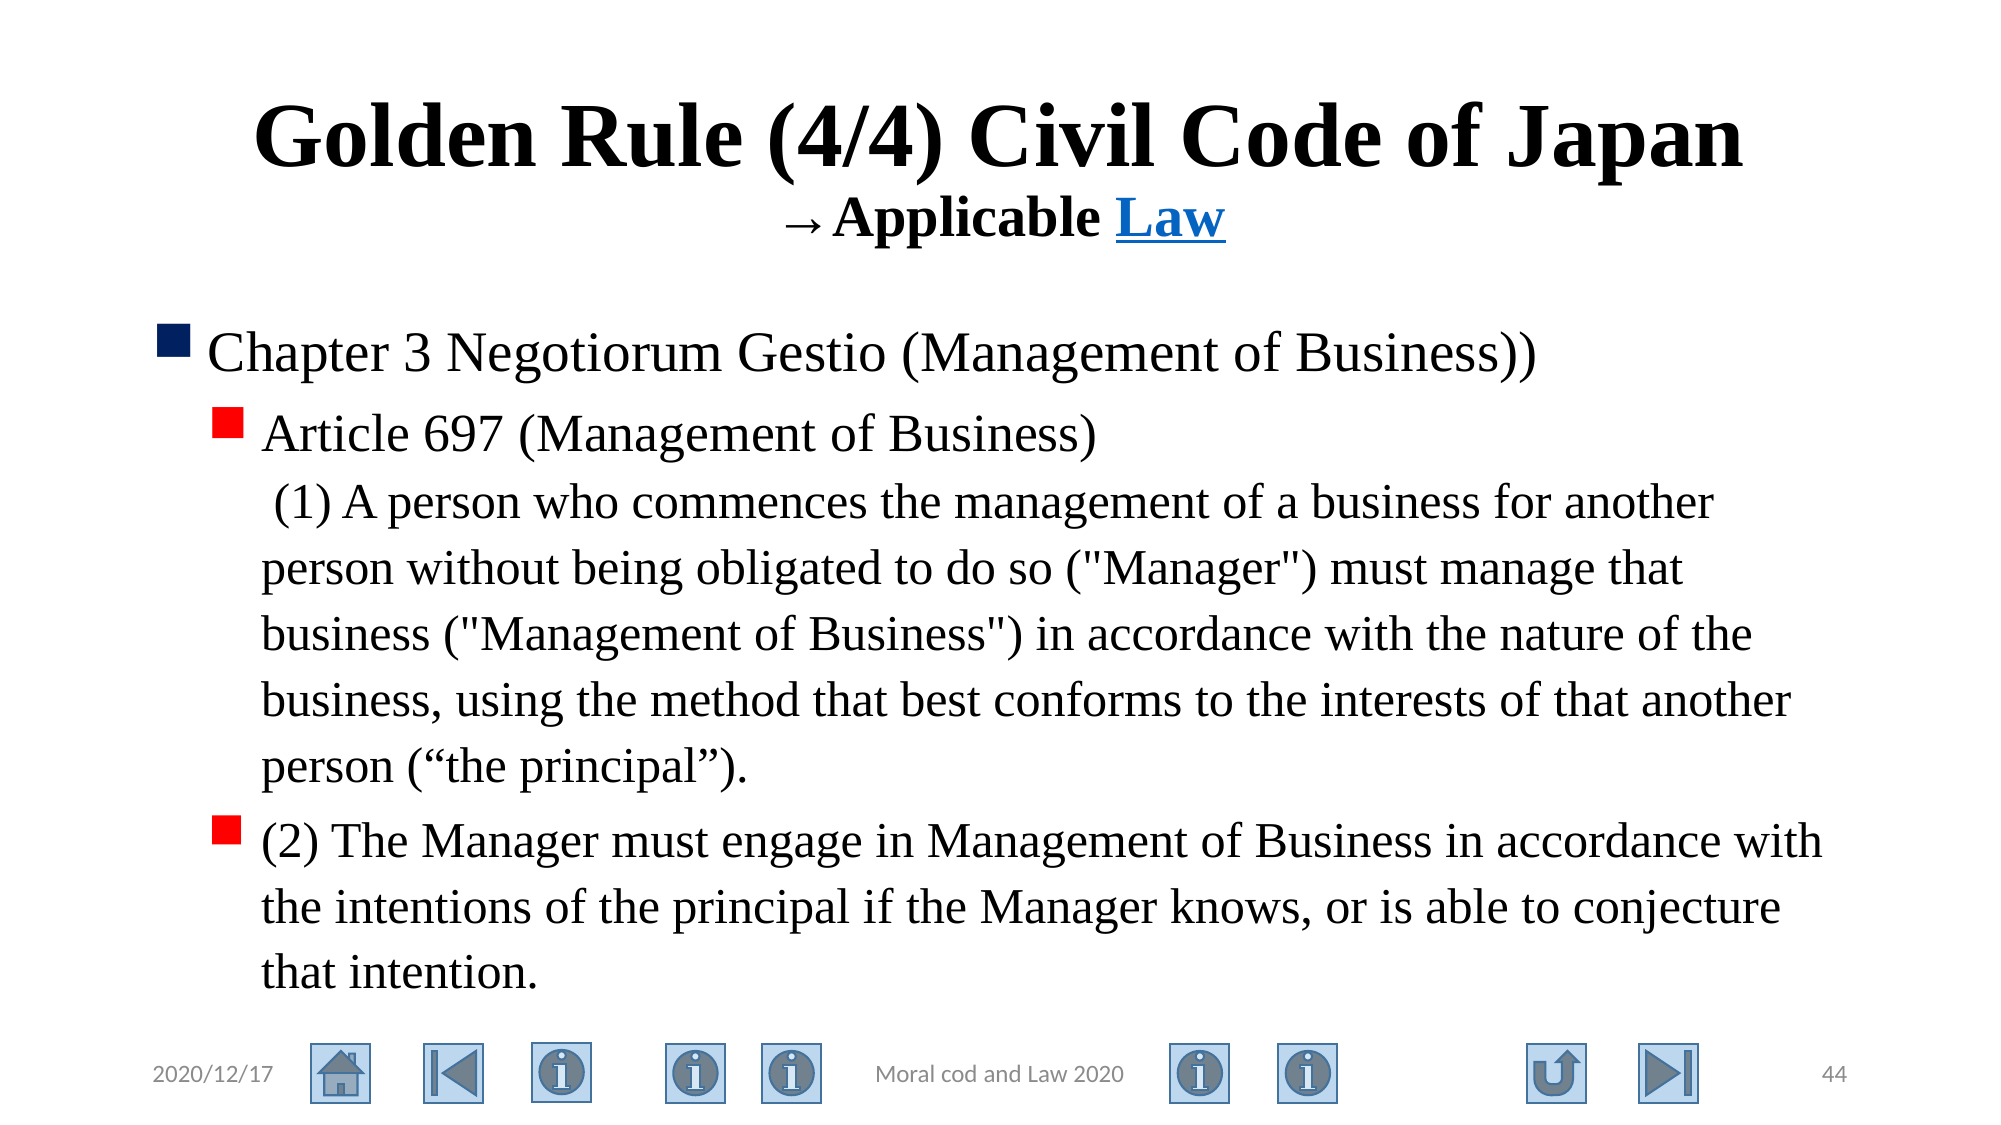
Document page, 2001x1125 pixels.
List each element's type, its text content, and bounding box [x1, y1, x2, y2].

footer Moral cod and Law 2020 [662, 1042, 1338, 1103]
title Golden Rule (4/4) Civil Code of Japan →Applicable Law [137, 59, 1863, 278]
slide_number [137, 1042, 588, 1103]
list Chapter 3 Negotiorum Gestio (Management of Business)) Article 697 (Management of Business) (1) A person who commences the management of a business for another person without being obligated to do so ("Manager") must manage that business ("Management of Business") in accordance with the nature of the business, using the method that best conforms to the interests of that another person (“the principal”). (2) The Manager must engage in Management of Business in accordance with the intentions of the principal if the Manager knows, or is able to conjecture that intention. [137, 299, 1863, 1014]
slide_number 44 [1412, 1042, 1863, 1103]
